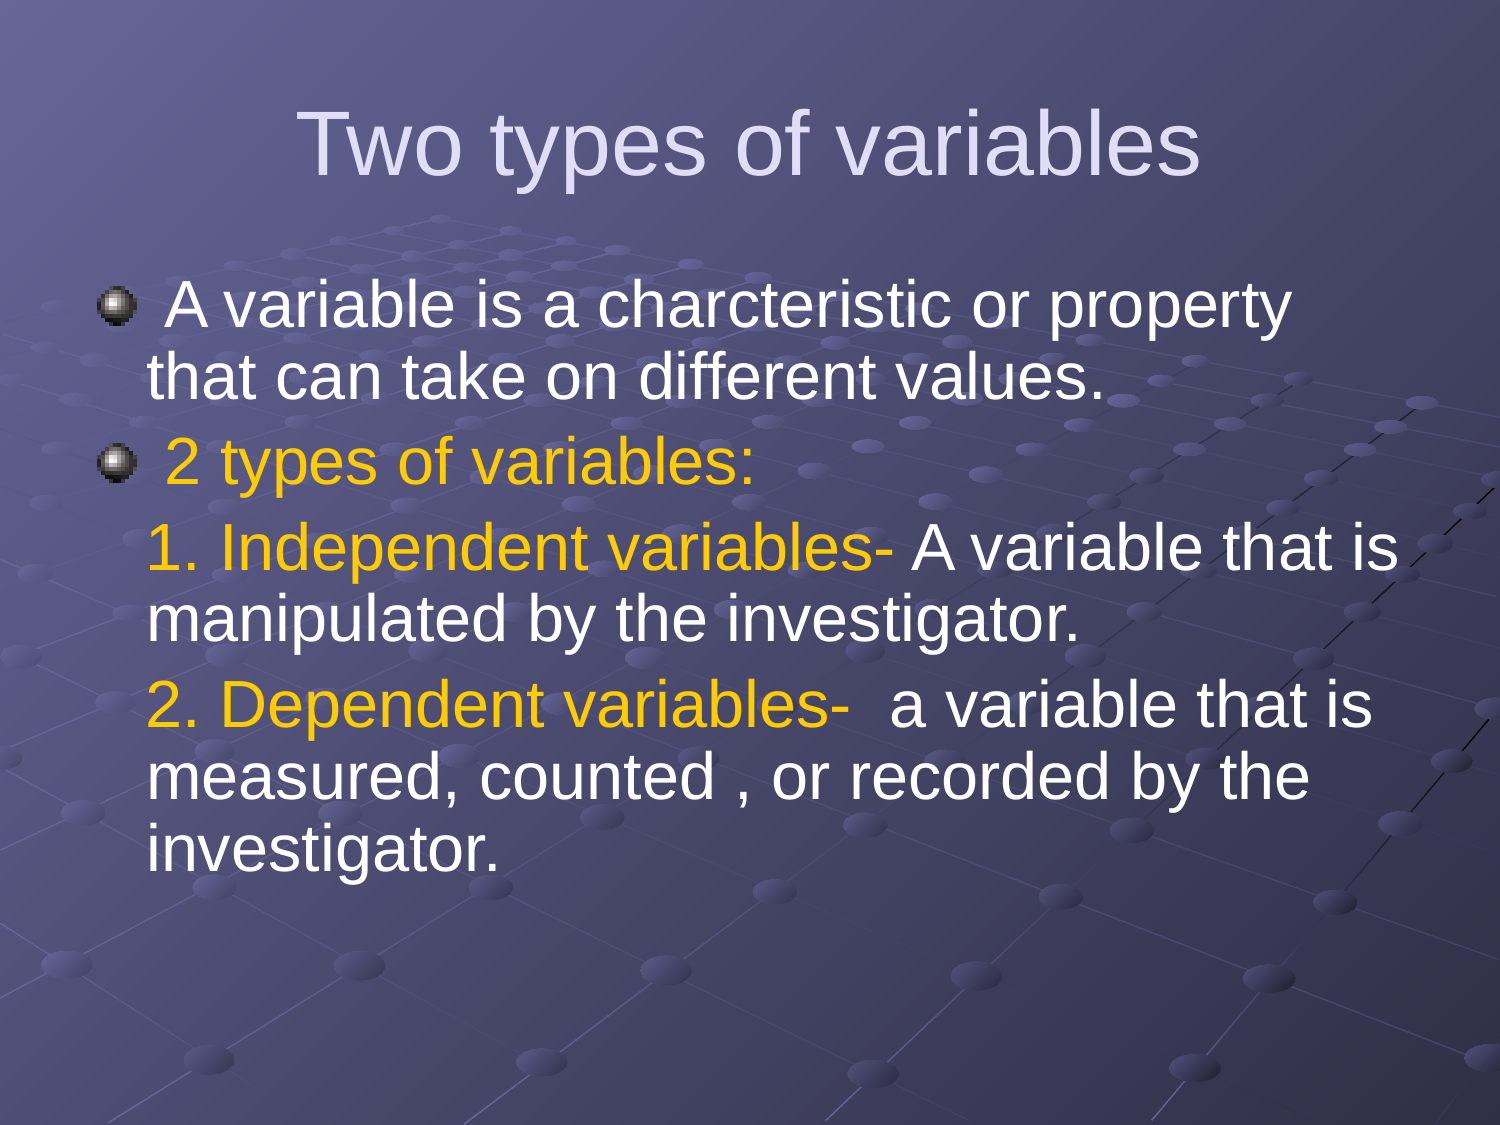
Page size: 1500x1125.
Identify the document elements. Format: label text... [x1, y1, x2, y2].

picture [90, 278, 137, 326]
list A variable is a charcteristic or property that can take on different values. 2 types of variables: 1. Independent variables- A variable that is manipulated by the investigator. 2. Dependent variables- a variable that is measured, counted , or recorded by the investigator. [74, 262, 1426, 1007]
title Two types of variables [74, 44, 1426, 233]
picture [90, 435, 137, 483]
